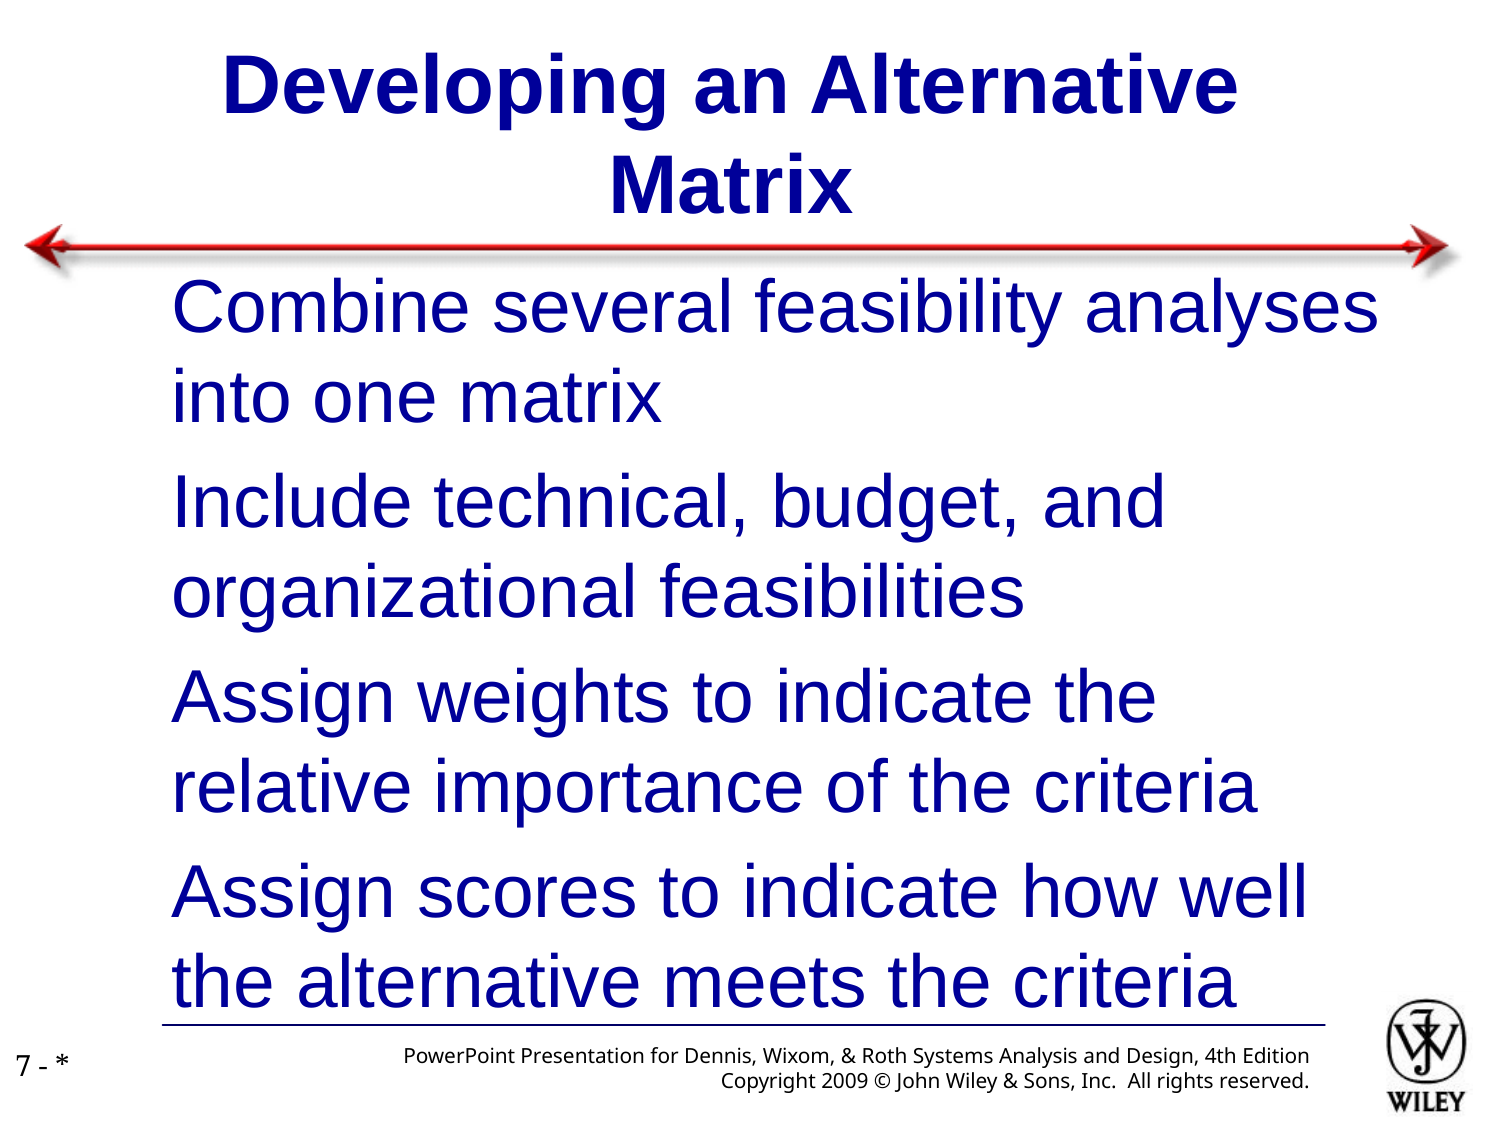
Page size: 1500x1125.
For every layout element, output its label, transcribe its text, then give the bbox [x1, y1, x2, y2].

picture [24, 224, 1471, 291]
text_box 7 - * [0, 1049, 125, 1125]
title Developing an Alternative Matrix [93, 50, 1369, 238]
text_box PowerPoint Presentation for Dennis, Wixom, & Roth Systems Analysis and Design, 4th Edition Copyright 2009 © John Wiley & Sons, Inc. All rights reserved. [287, 1024, 1325, 1100]
list Combine several feasibility analyses into one matrix Include technical, budget, and organizational feasibilities Assign weights to indicate the relative importance of the criteria Assign scores to indicate how well the alternative meets the criteria [99, 249, 1413, 988]
picture [1381, 991, 1473, 1117]
